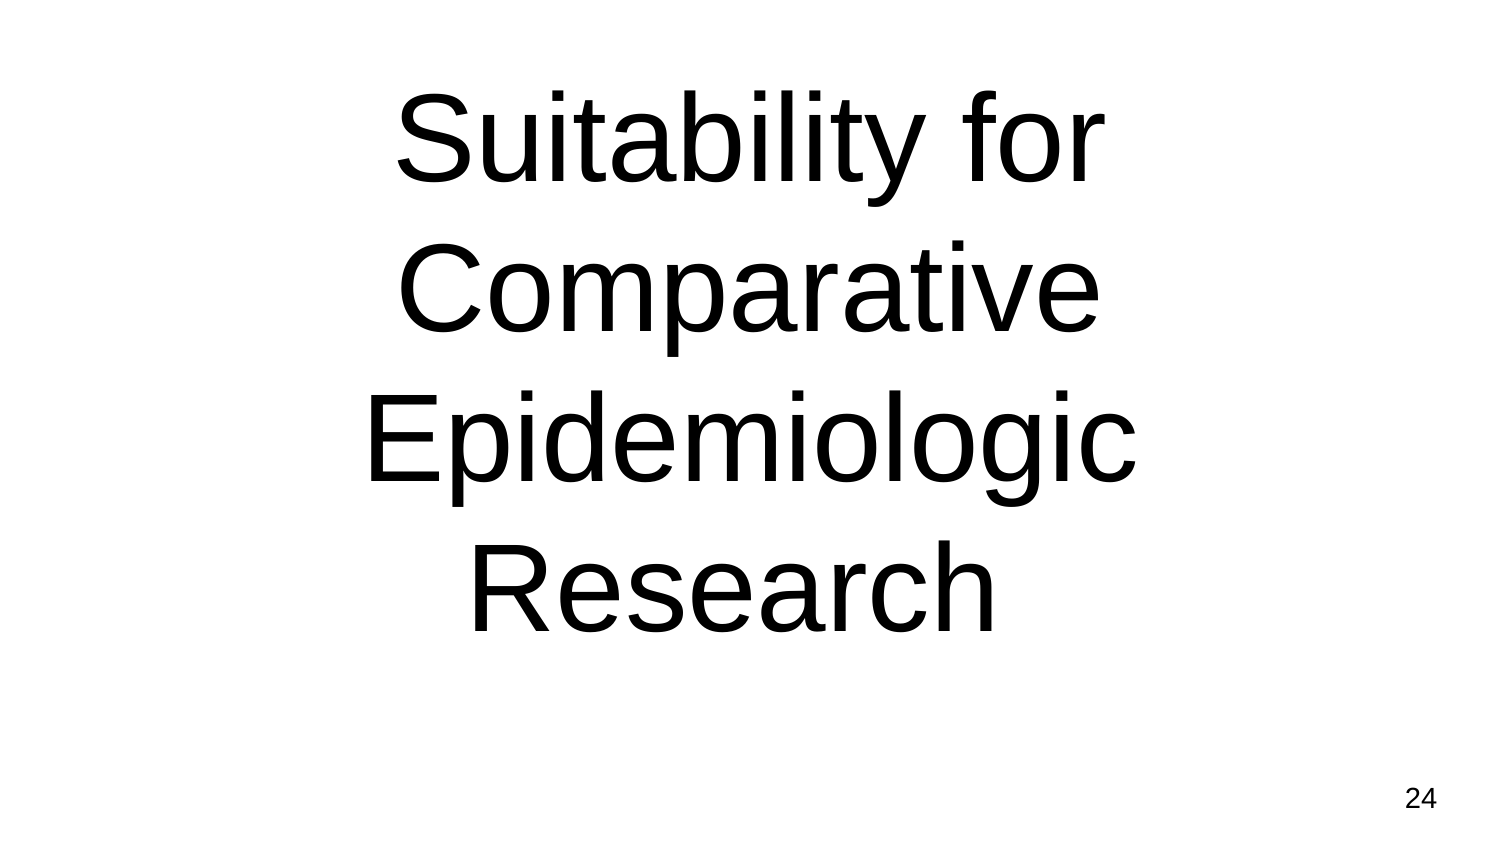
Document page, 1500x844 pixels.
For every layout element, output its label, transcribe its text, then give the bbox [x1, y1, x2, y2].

slide_number 24 [1389, 764, 1480, 830]
title Suitability for Comparative Epidemiologic Research [51, 221, 1449, 491]
